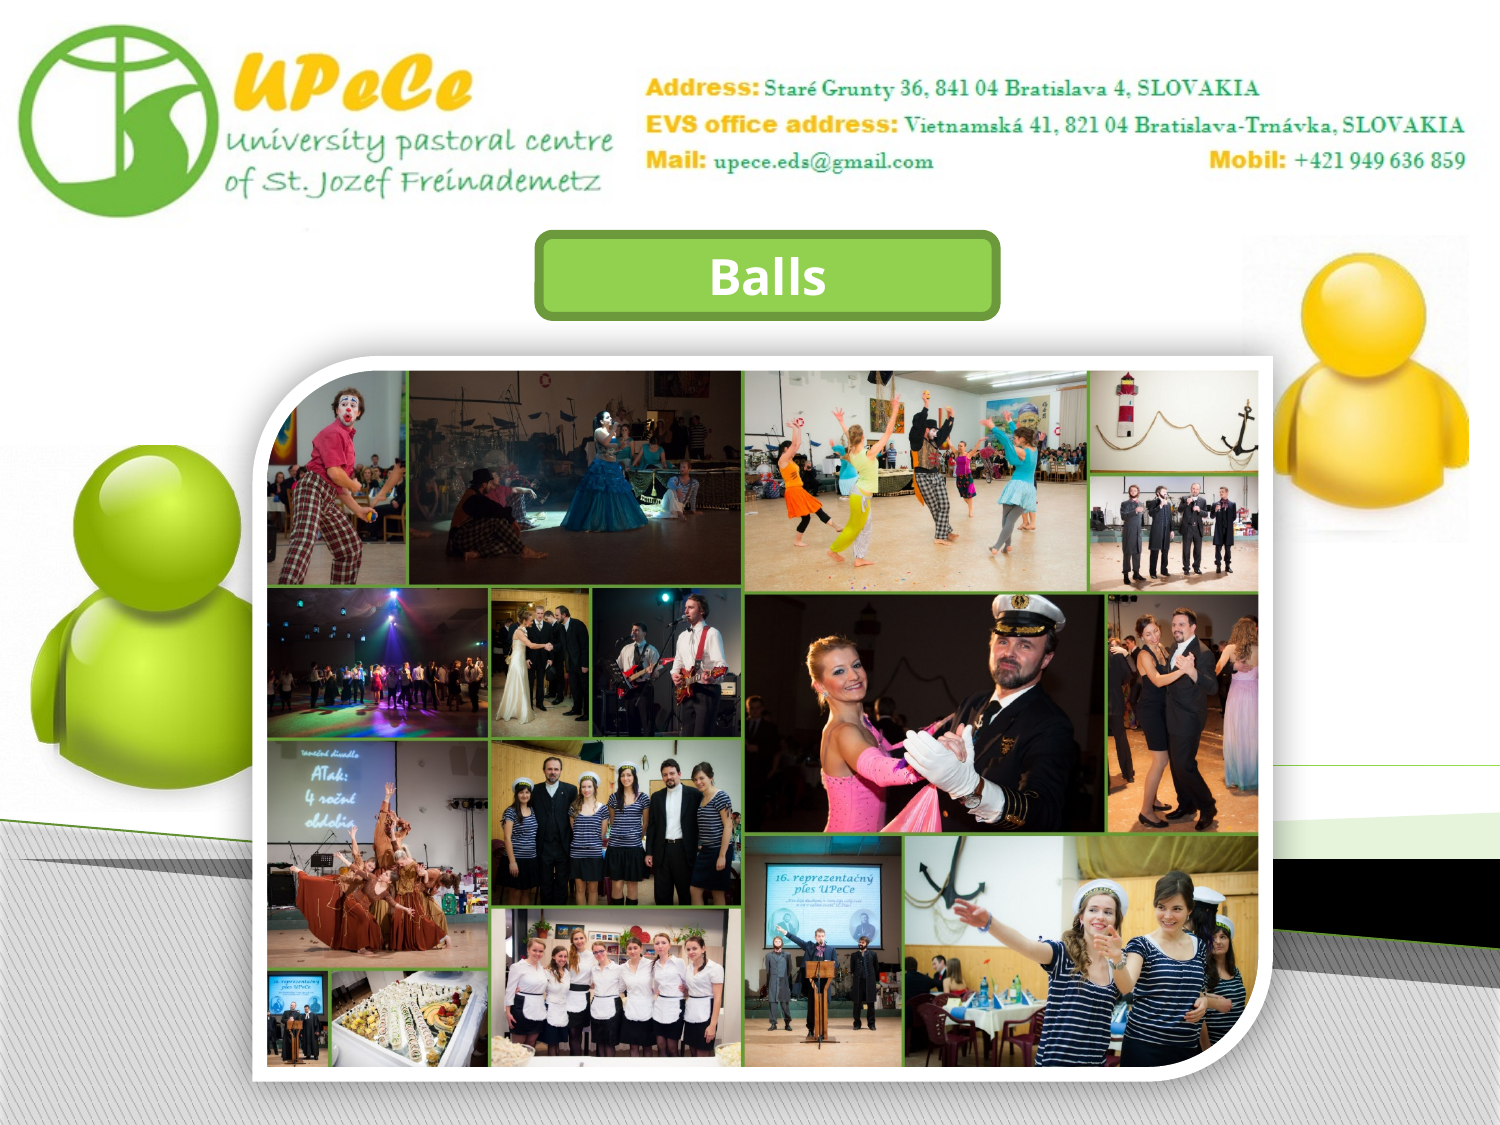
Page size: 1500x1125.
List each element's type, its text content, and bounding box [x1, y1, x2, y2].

picture [5, 859, 252, 880]
picture [1273, 931, 1500, 989]
picture [0, 0, 1500, 1075]
text_box Balls [534, 246, 1001, 321]
